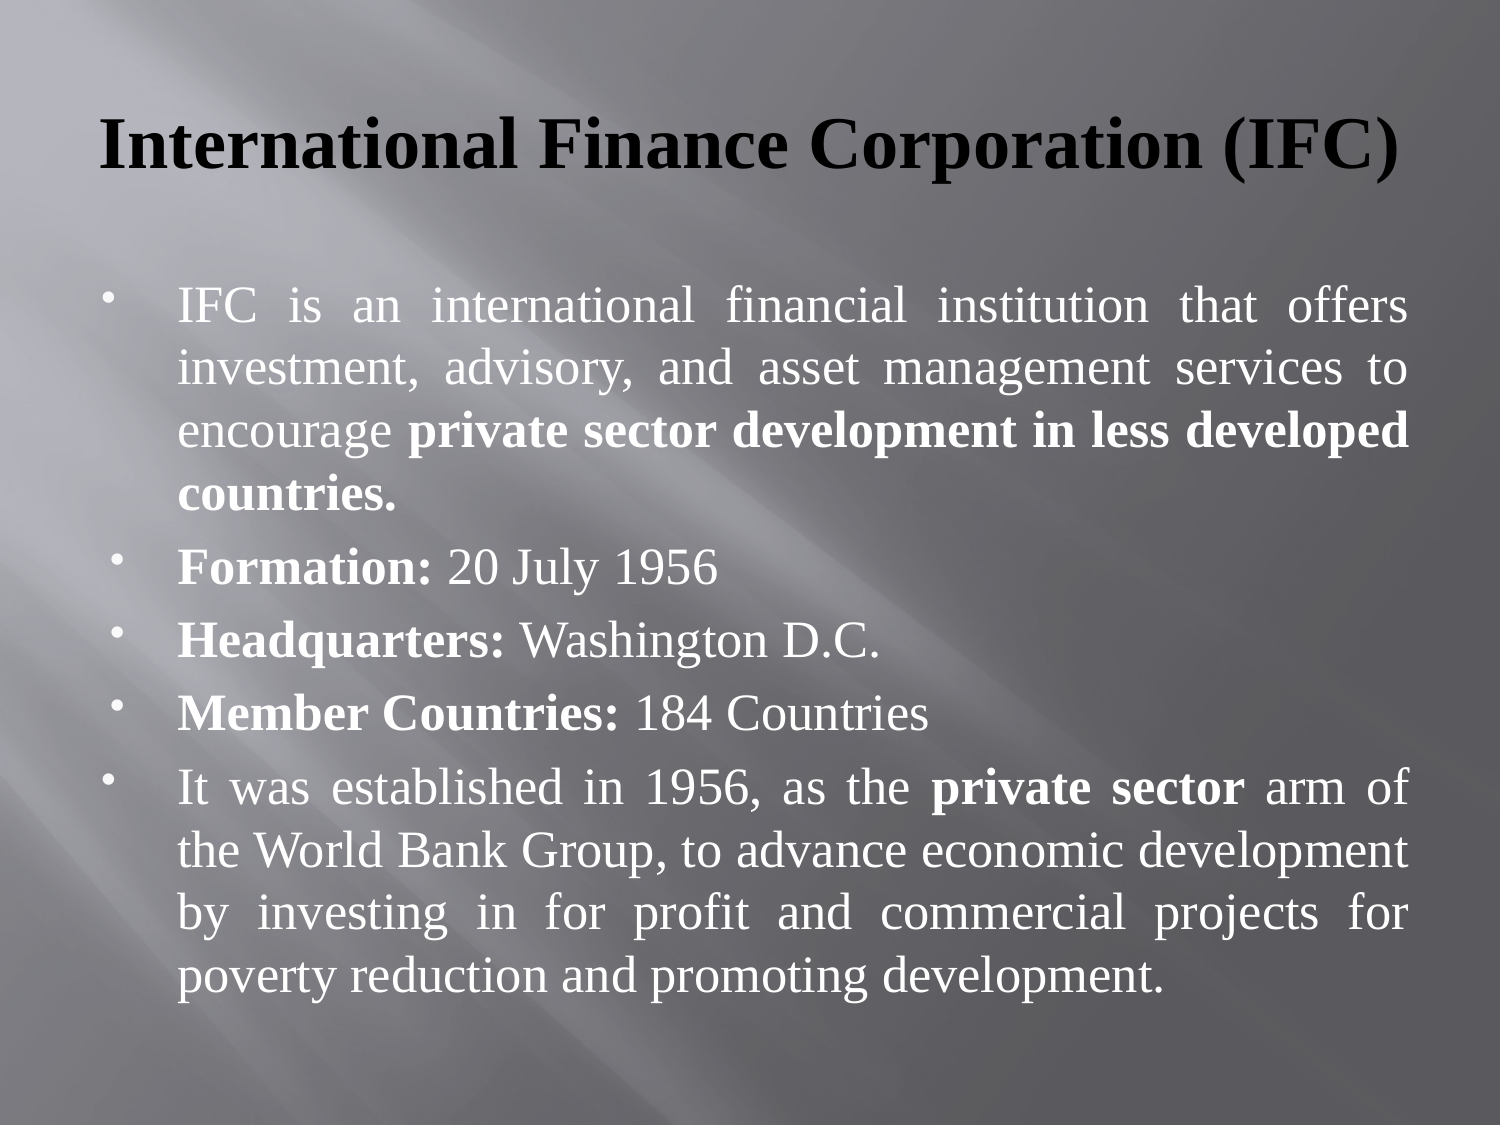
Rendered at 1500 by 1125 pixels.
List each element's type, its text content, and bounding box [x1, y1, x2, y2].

title International Finance Corporation (IFC) [75, 45, 1425, 233]
list IFC is an international financial institution that offers investment, advisory, and asset management services to encourage private sector development in less developed countries. Formation: 20 July 1956 Headquarters: Washington D.C. Member Countries: 184 Countries It was established in 1956, as the private sector arm of the World Bank Group, to advance economic development by investing in for profit and commercial projects for poverty reduction and promoting development. [75, 262, 1425, 1063]
